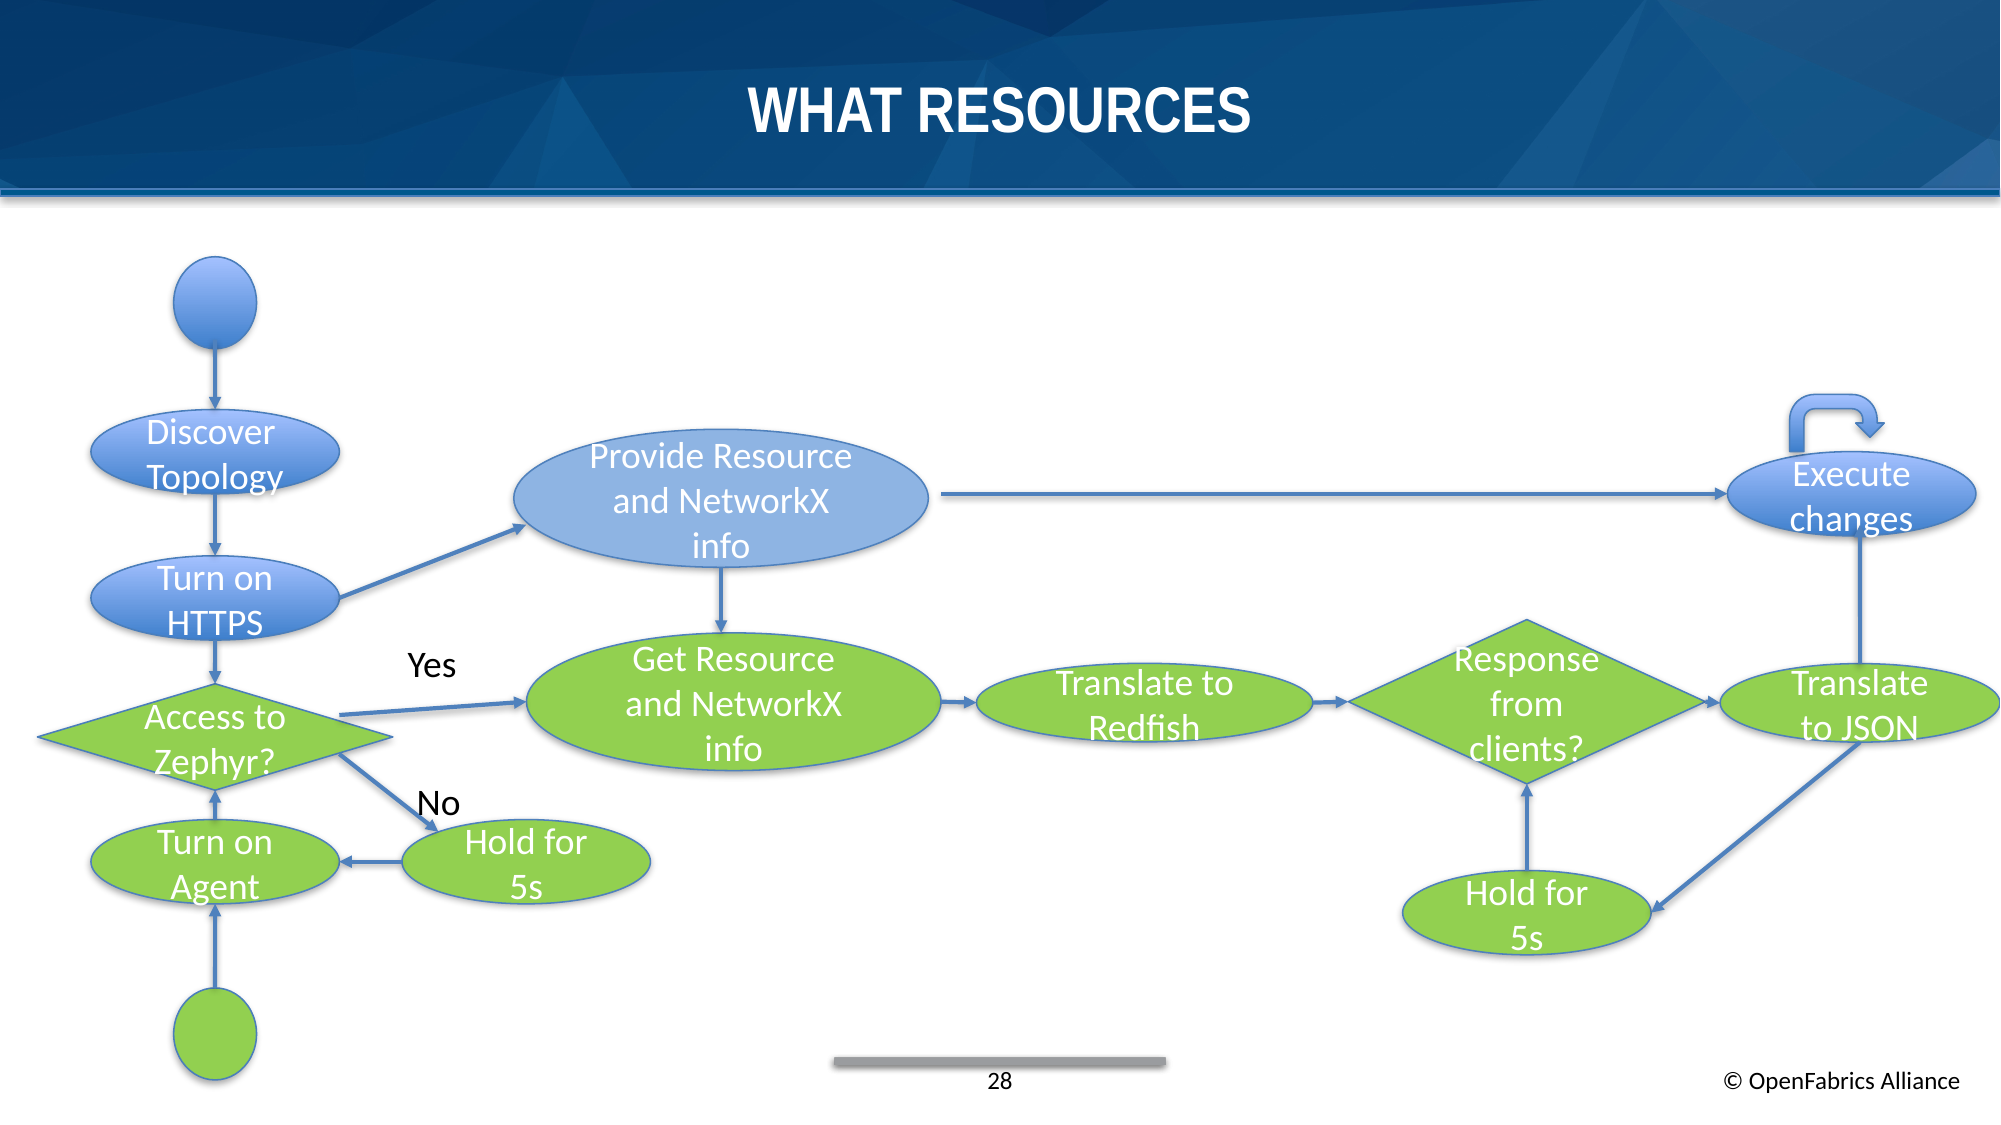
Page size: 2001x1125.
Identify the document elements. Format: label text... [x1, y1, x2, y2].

text_box [1788, 393, 1885, 453]
text_box Translate to JSON [1720, 662, 2000, 743]
title What Resources [99, 72, 1900, 142]
text_box Yes [392, 632, 492, 693]
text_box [339, 524, 527, 599]
text_box Translate to Redfish [976, 662, 1313, 743]
slide_number 28 [774, 1050, 1225, 1110]
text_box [339, 701, 527, 716]
text_box No [443, 770, 492, 831]
text_box Execute changes [1726, 450, 1977, 537]
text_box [339, 753, 439, 833]
text_box [172, 987, 258, 1081]
text_box Discover Topology [90, 408, 341, 495]
text_box Access to Zephyr? [36, 684, 394, 791]
text_box Hold for 5s [401, 818, 652, 905]
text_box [1650, 741, 1861, 913]
text_box Turn on Agent [90, 818, 340, 905]
text_box Response from clients? [1349, 618, 1702, 784]
text_box Hold for 5s [1401, 869, 1650, 956]
text_box Get Resource and NetworkX info [526, 632, 942, 772]
text_box [172, 255, 258, 349]
picture [0, 0, 2000, 188]
text_box Provide Resource and NetworkX info [513, 428, 930, 569]
footer © OpenFabrics Alliance [1300, 1050, 1976, 1110]
text_box Turn on HTTPS [90, 555, 338, 641]
